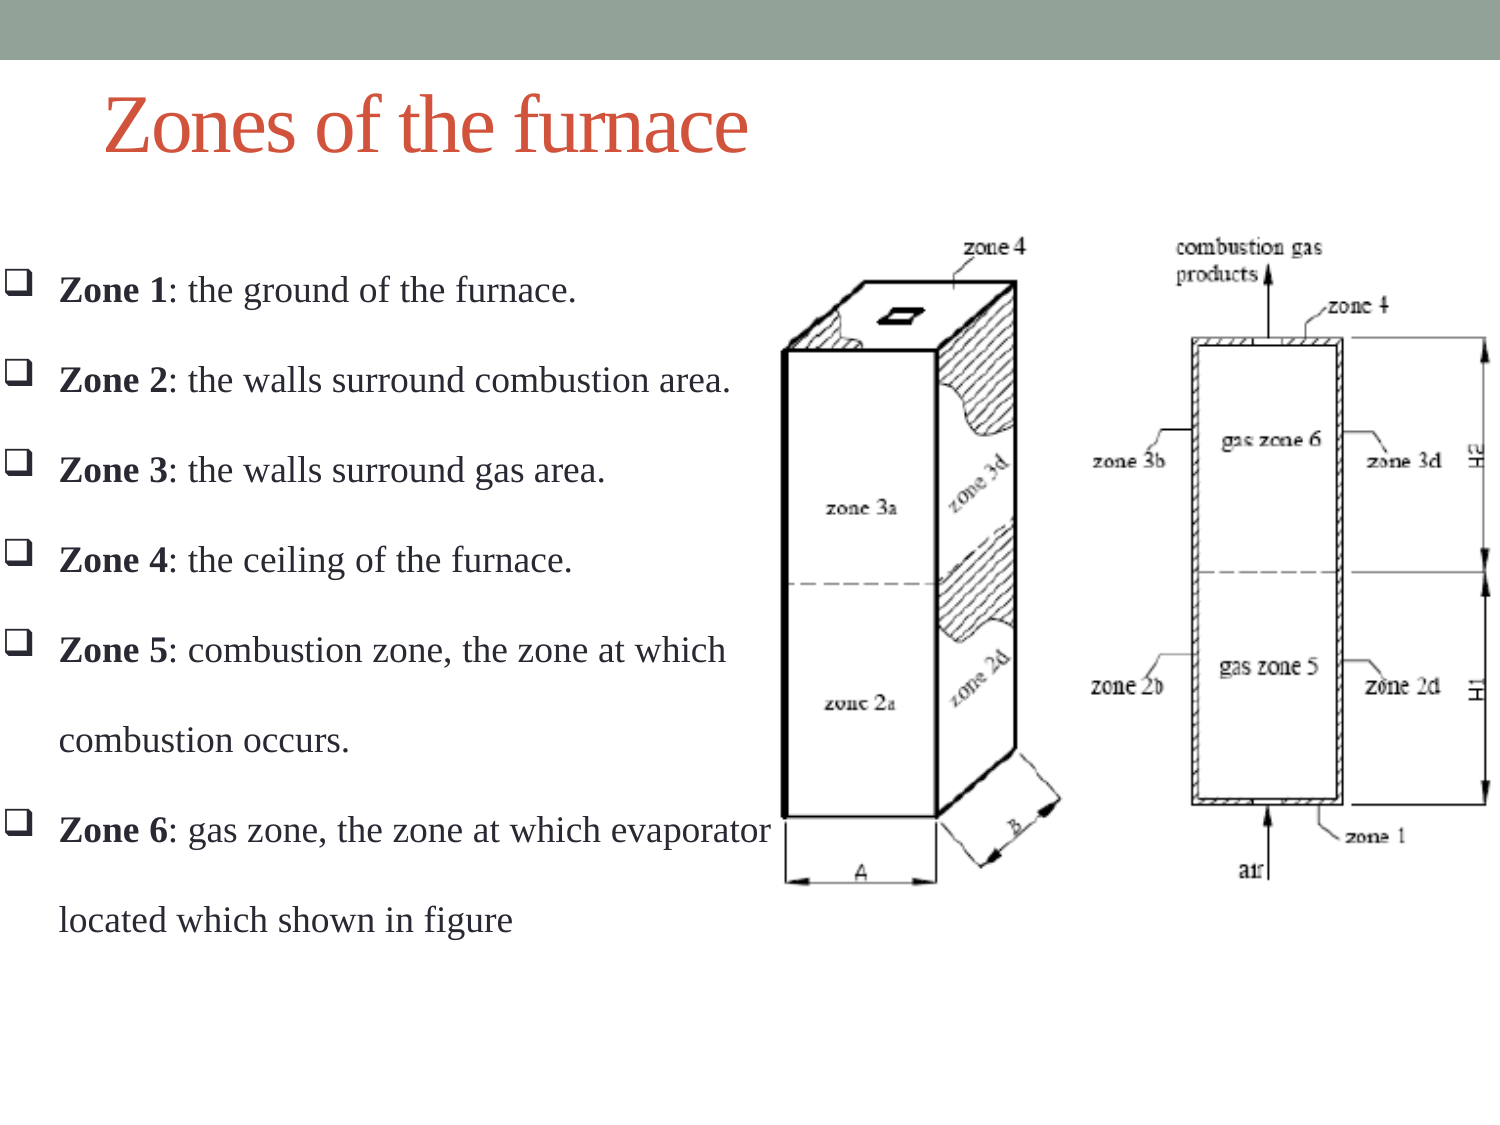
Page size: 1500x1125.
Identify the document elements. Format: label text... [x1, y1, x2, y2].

text_box Zone 1: the ground of the furnace. Zone 2: the walls surround combustion area. Zone 3: the walls surround gas area. Zone 4: the ceiling of the furnace. Zone 5: combustion zone, the zone at which combustion occurs. Zone 6: gas zone, the zone at which evaporator located which shown in figure [0, 212, 800, 948]
title Zones of the furnace [87, 24, 1438, 212]
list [749, 214, 1500, 903]
